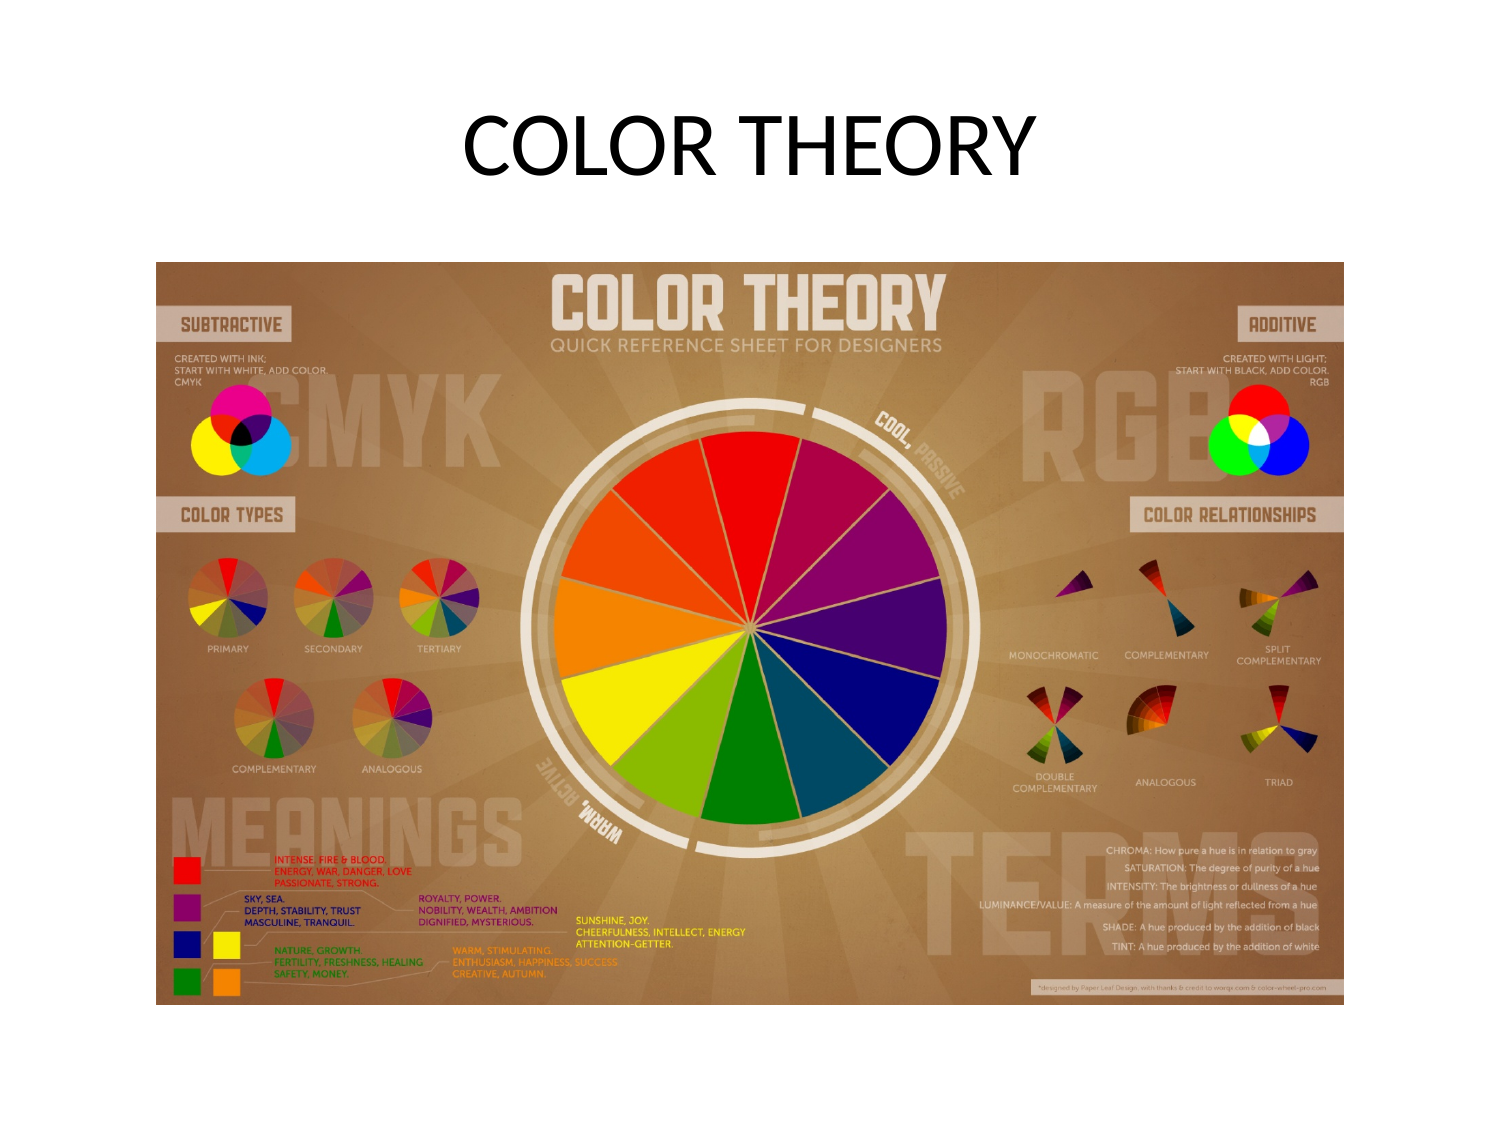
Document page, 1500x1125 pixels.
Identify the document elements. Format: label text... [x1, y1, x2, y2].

title COLOR THEORY [75, 45, 1425, 233]
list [155, 262, 1345, 1006]
